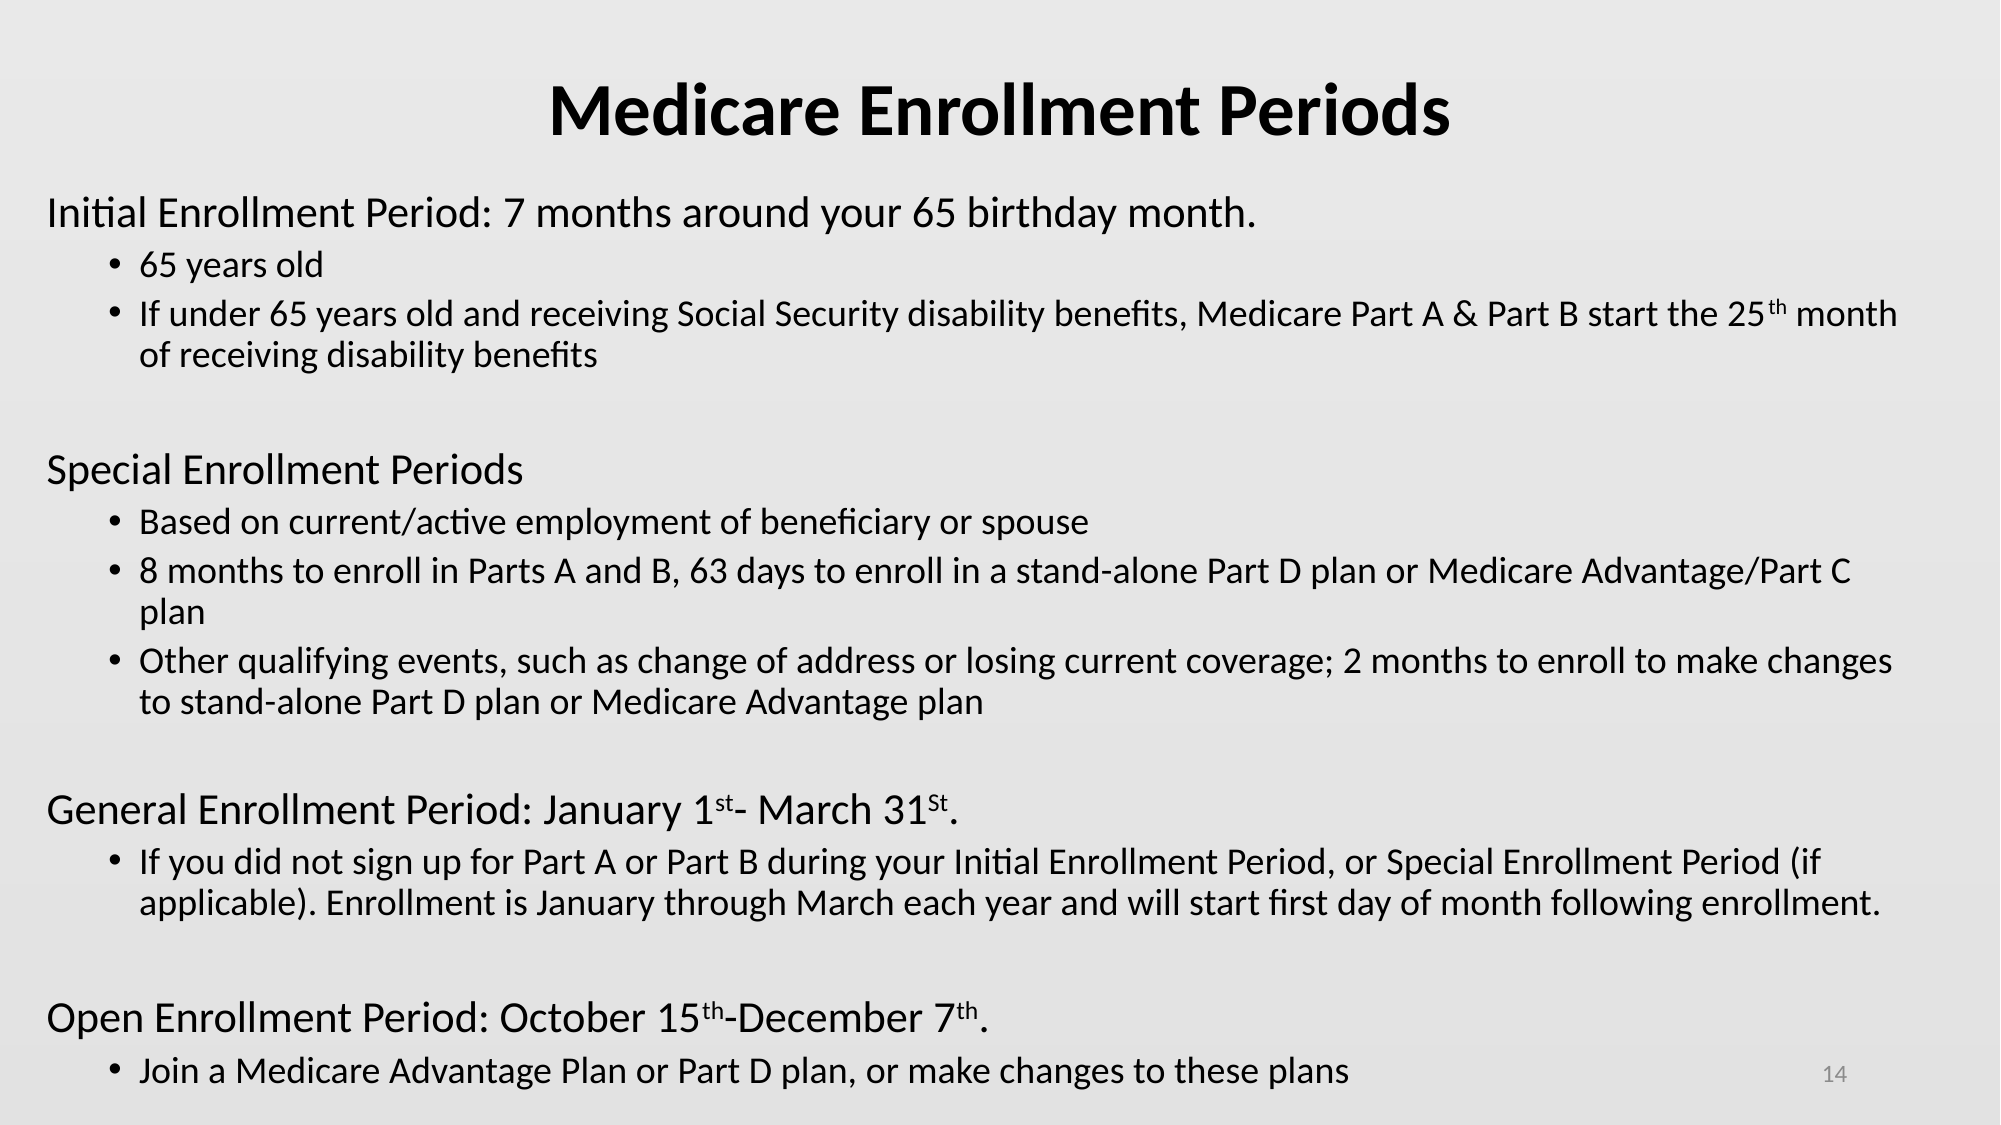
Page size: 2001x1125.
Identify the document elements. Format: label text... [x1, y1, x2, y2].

slide_number 14 [1412, 1042, 1863, 1103]
title Medicare Enrollment Periods [137, 59, 1863, 163]
list Initial Enrollment Period: 7 months around your 65 birthday month. 65 years old If under 65 years old and receiving Social Security disability benefits, Medicare Part A & Part B start the 25th month of receiving disability benefits Special Enrollment Periods Based on current/active employment of beneficiary or spouse 8 months to enroll in Parts A and B, 63 days to enroll in a stand-alone Part D plan or Medicare Advantage/Part C plan Other qualifying events, such as change of address or losing current coverage; 2 months to enroll to make changes to stand-alone Part D plan or Medicare Advantage plan General Enrollment Period: January 1st- March 31St. If you did not sign up for Part A or Part B during your Initial Enrollment Period, or Special Enrollment Period (if applicable). Enrollment is January through March each year and will start first day of month following enrollment. Open Enrollment Period: October 15th-December 7th. Join a Medicare Advantage Plan or Part D plan, or make changes to these plans [31, 181, 1929, 1125]
